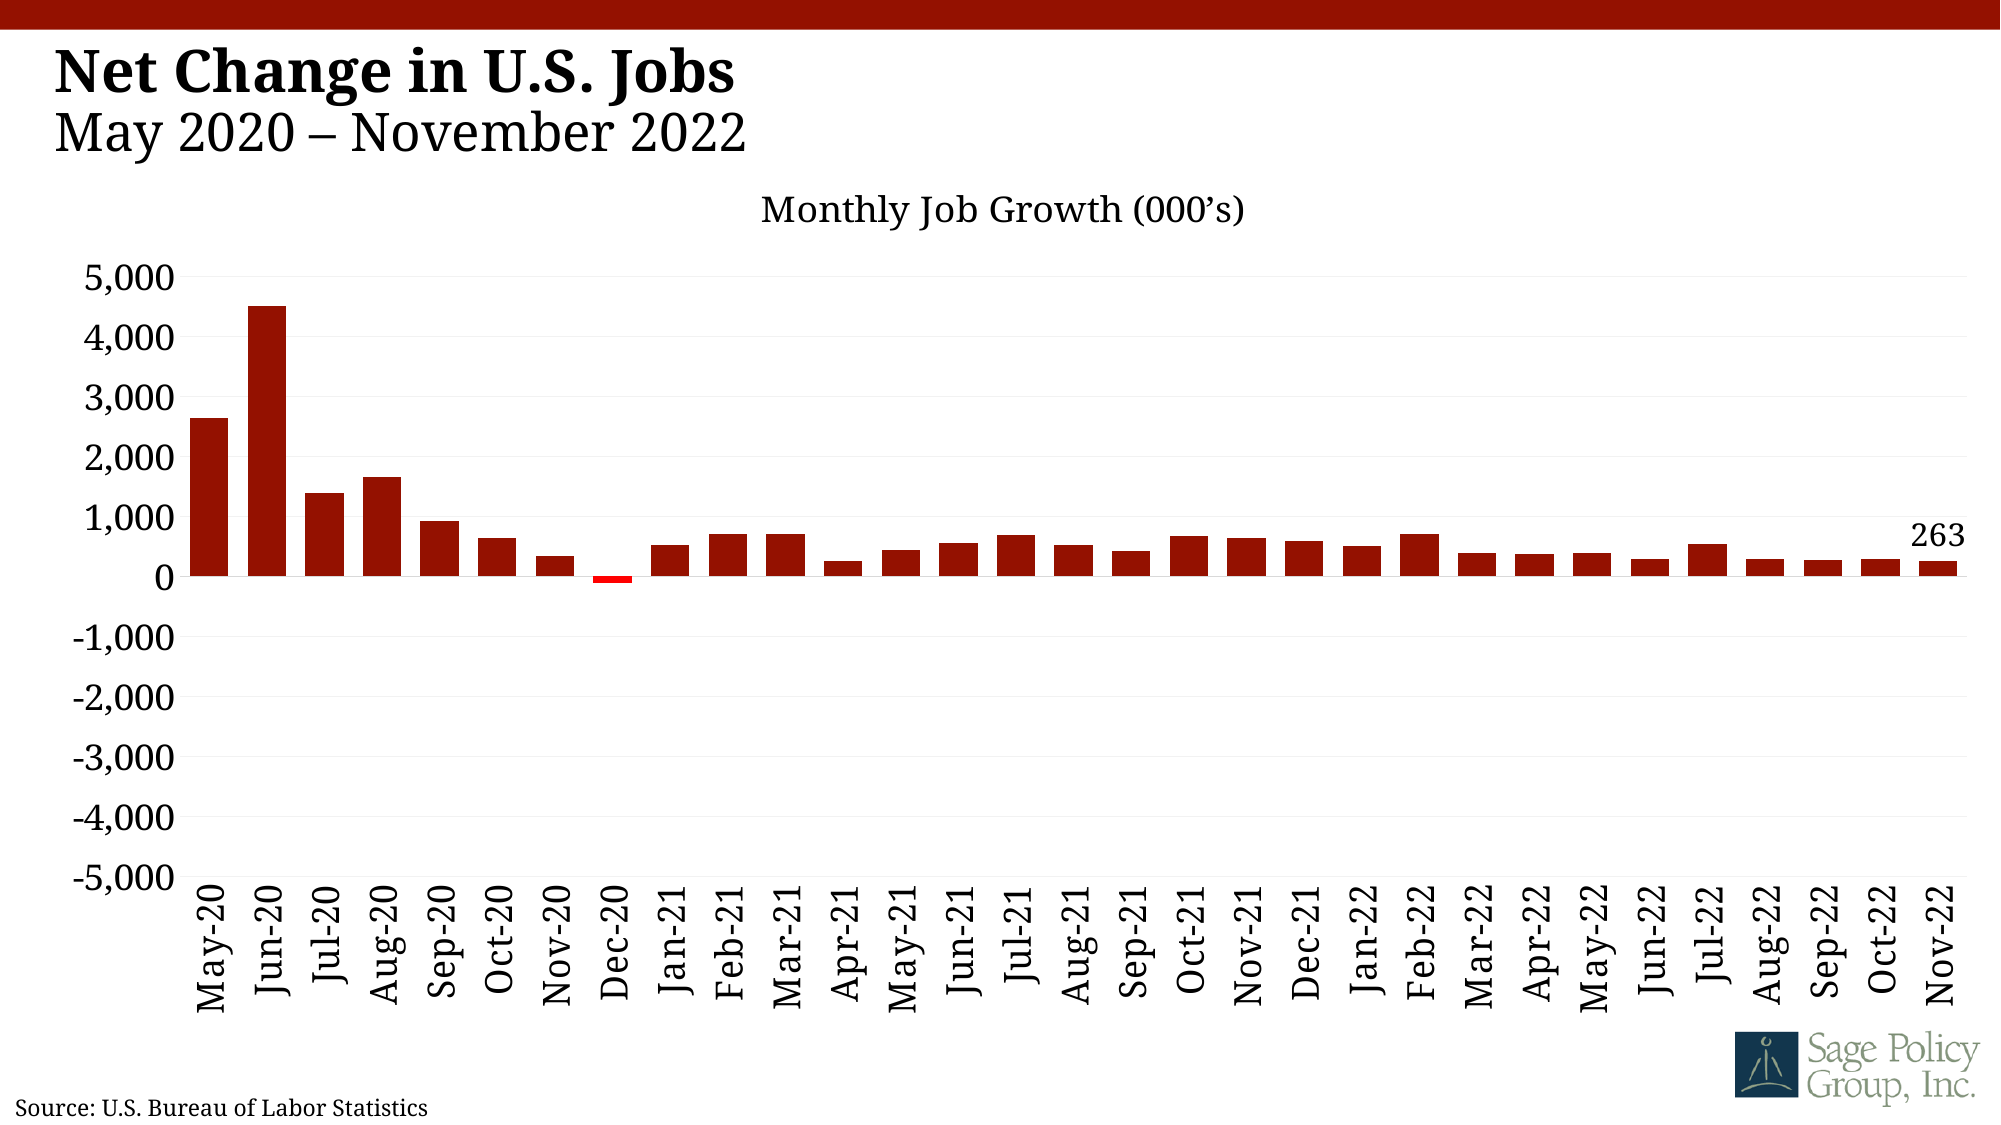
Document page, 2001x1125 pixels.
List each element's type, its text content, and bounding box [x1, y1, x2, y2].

chart [9, 159, 1991, 1015]
picture [1726, 1015, 1990, 1116]
title Net Change in U.S. Jobs May 2020 – November 2022 [39, 34, 1960, 156]
list Source: U.S. Bureau of Labor Statistics [0, 1088, 860, 1125]
